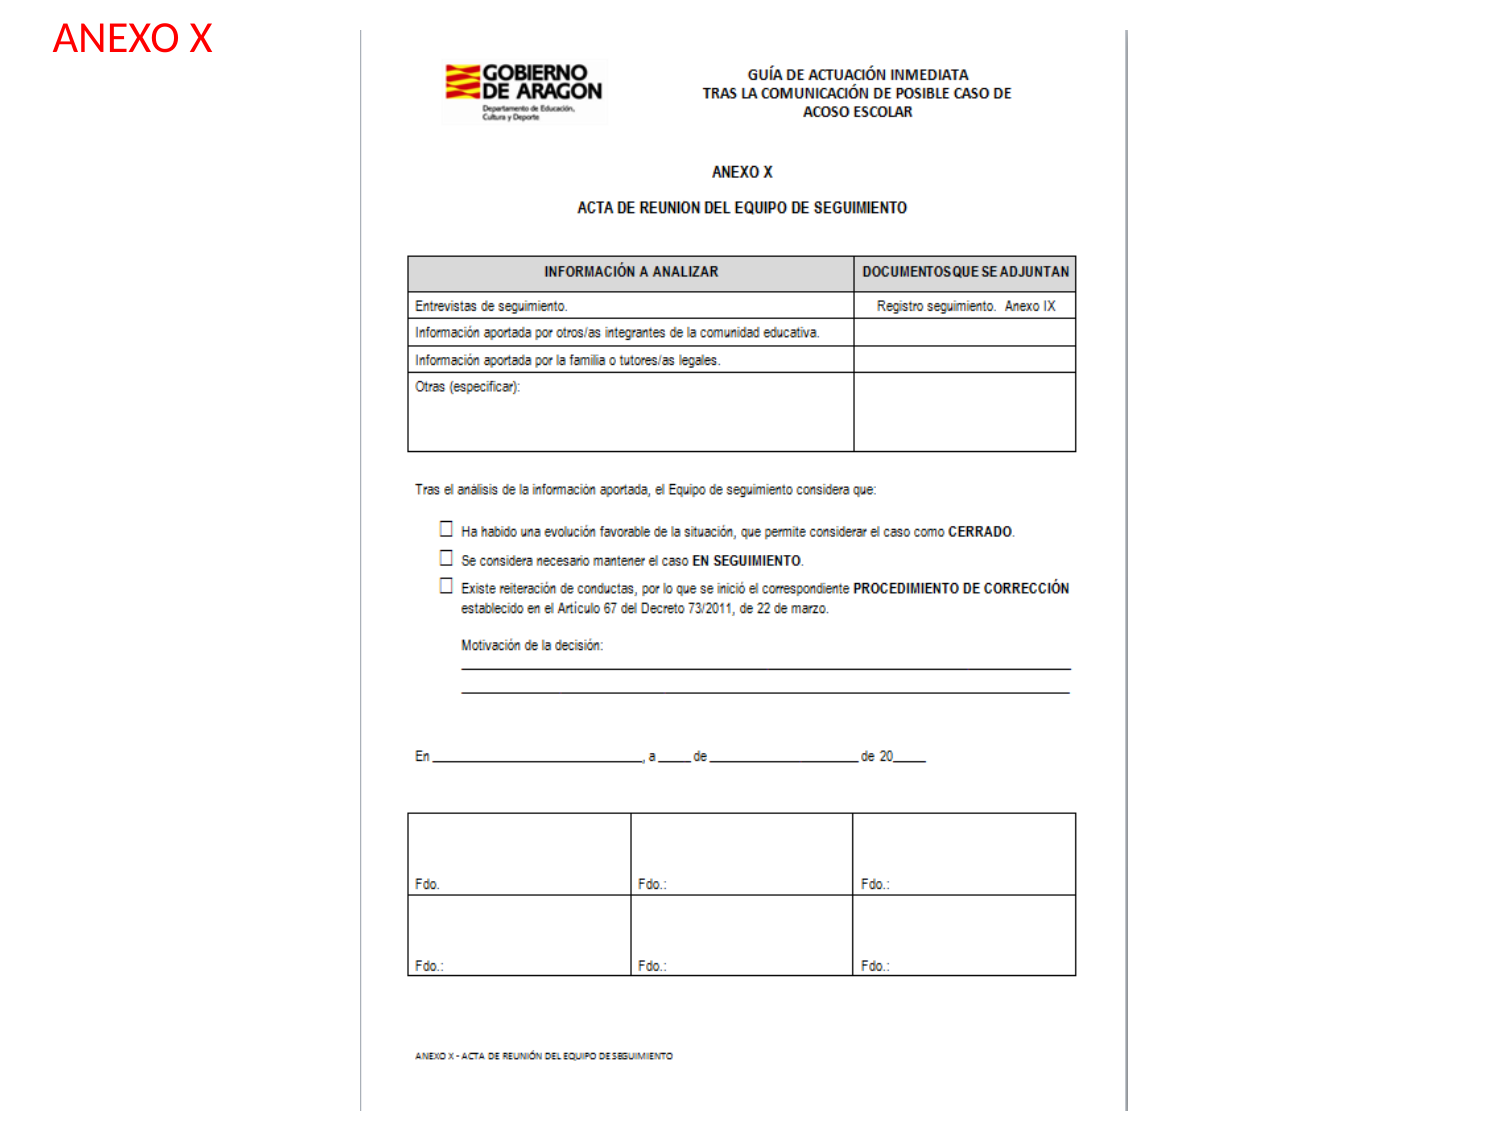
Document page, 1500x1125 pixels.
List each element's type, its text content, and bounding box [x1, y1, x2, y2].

picture [359, 30, 1129, 1112]
title ANEXO X [0, 0, 266, 69]
